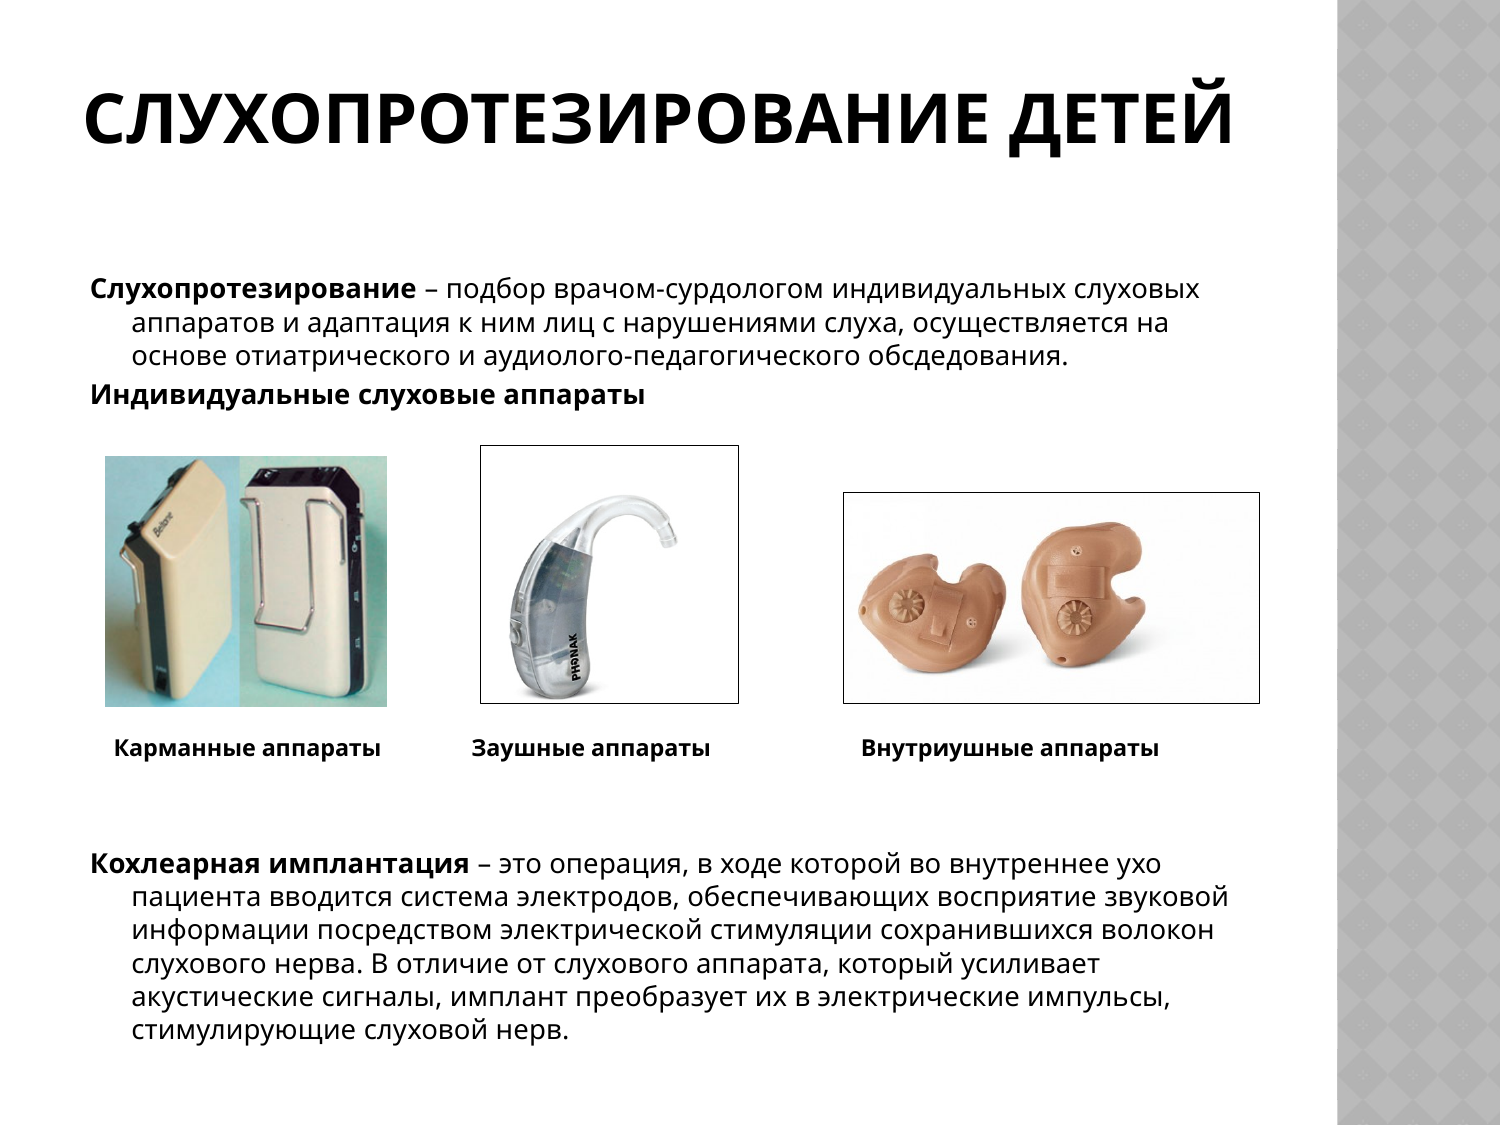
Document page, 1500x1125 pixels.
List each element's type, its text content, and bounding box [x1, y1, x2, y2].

picture [843, 491, 1260, 704]
picture [105, 456, 388, 707]
list Слухопротезирование – подбор врачом-сурдологом индивидуальных слуховых аппаратов и адаптация к ним лиц с нарушениями слуха, осуществляется на основе отиатрического и аудиолого-педагогического обсдедования. Индивидуальные слуховые аппараты Карманные аппараты Заушные аппараты Внутриушные аппараты Кохлеарная имплантация – это операция, в ходе которой во внутреннее ухо пациента вводится система электродов, обеспечивающих восприятие звуковой информации посредством электрической стимуляции сохранившихся волокон слухового нерва. В отличие от слухового аппарата, который усиливает акустические сигналы, имплант преобразует их в электрические импульсы, стимулирующие слуховой нерв. [75, 264, 1263, 1059]
title Слухопротезирование детей [75, 52, 1263, 240]
picture [479, 444, 739, 704]
